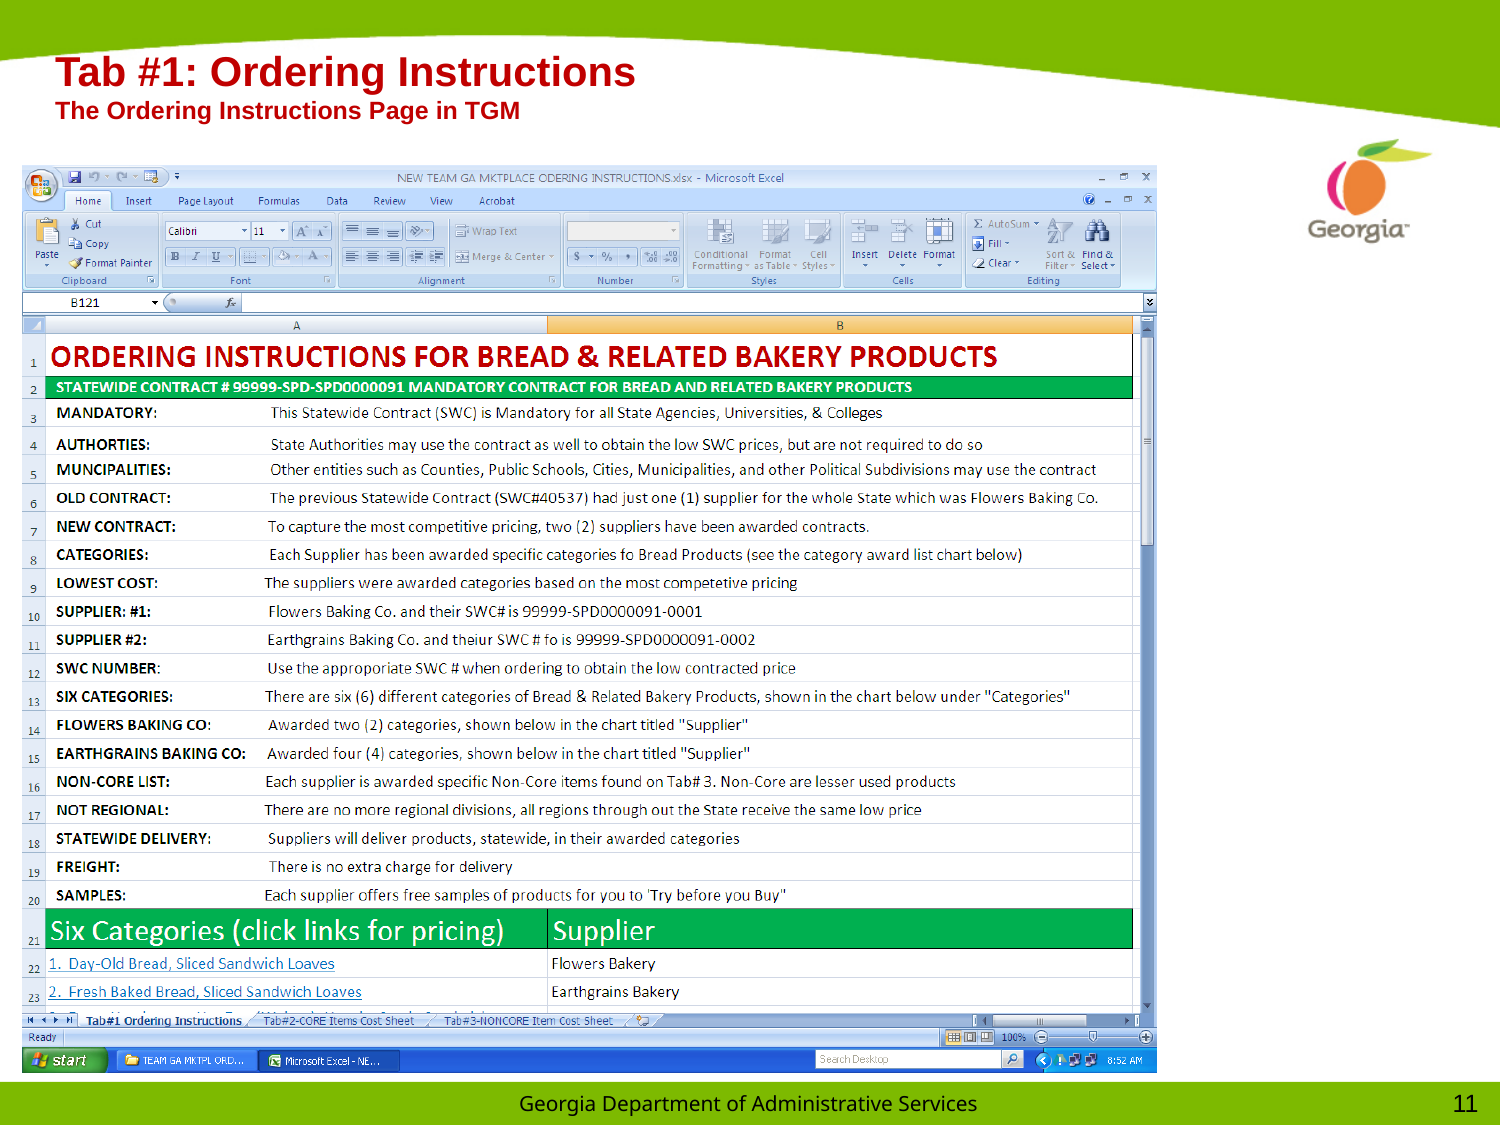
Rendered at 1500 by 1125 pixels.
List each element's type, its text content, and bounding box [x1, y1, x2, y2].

title Tab #1: Ordering Instructions The Ordering Instructions Page in TGM [40, 31, 663, 138]
picture [0, 0, 1500, 1081]
